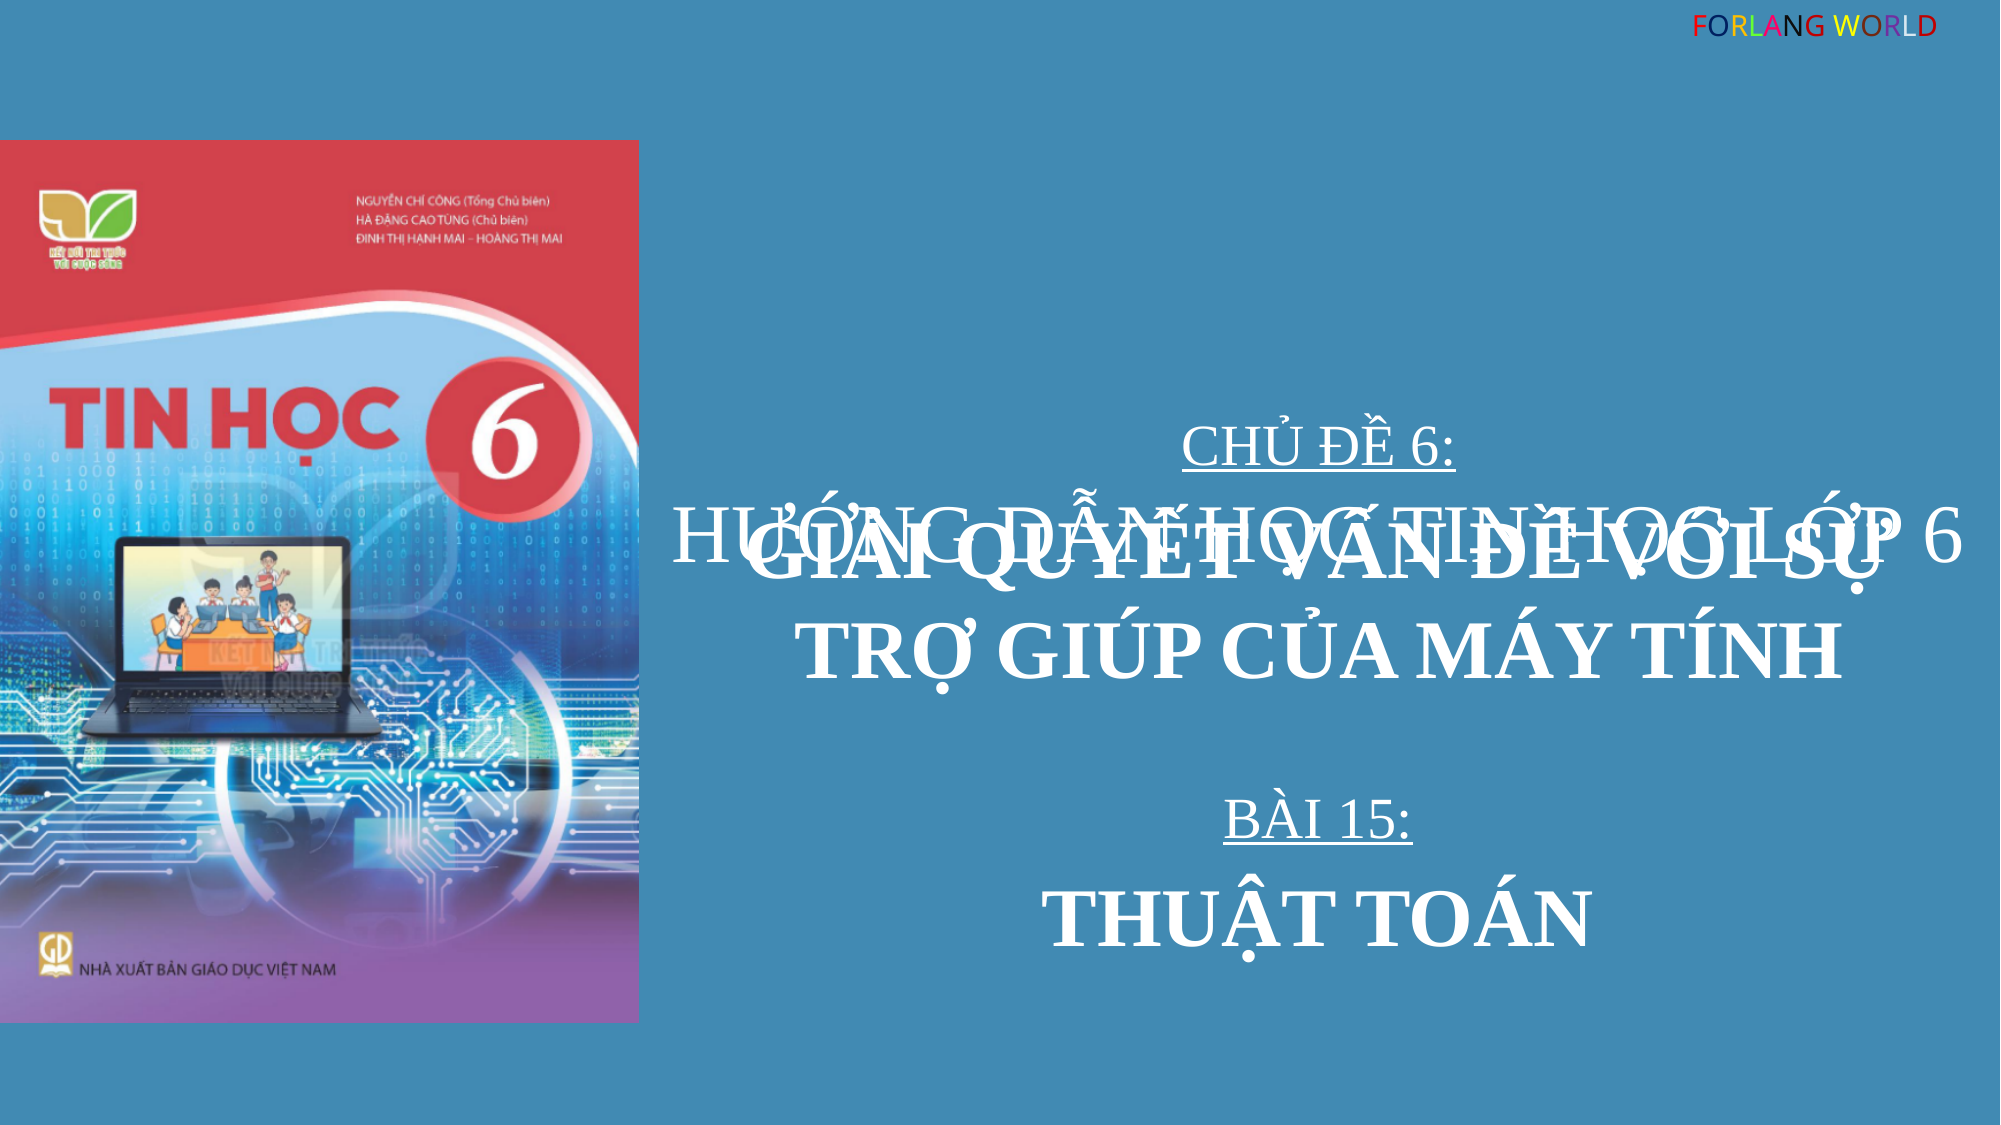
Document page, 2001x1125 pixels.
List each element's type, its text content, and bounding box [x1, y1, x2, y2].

text_box GIẢI QUYẾT VẤN ĐỀ VỚI SỰ TRỢ GIÚP CỦA MÁY TÍNH [639, 487, 2000, 703]
text_box BÀI 15: [639, 772, 2000, 855]
text_box CHỦ ĐỀ 6: [639, 399, 2000, 485]
picture [0, 140, 639, 1023]
text_box FORLANG WORLD [1677, 0, 2000, 50]
text_box THUẬT TOÁN [639, 855, 2000, 971]
